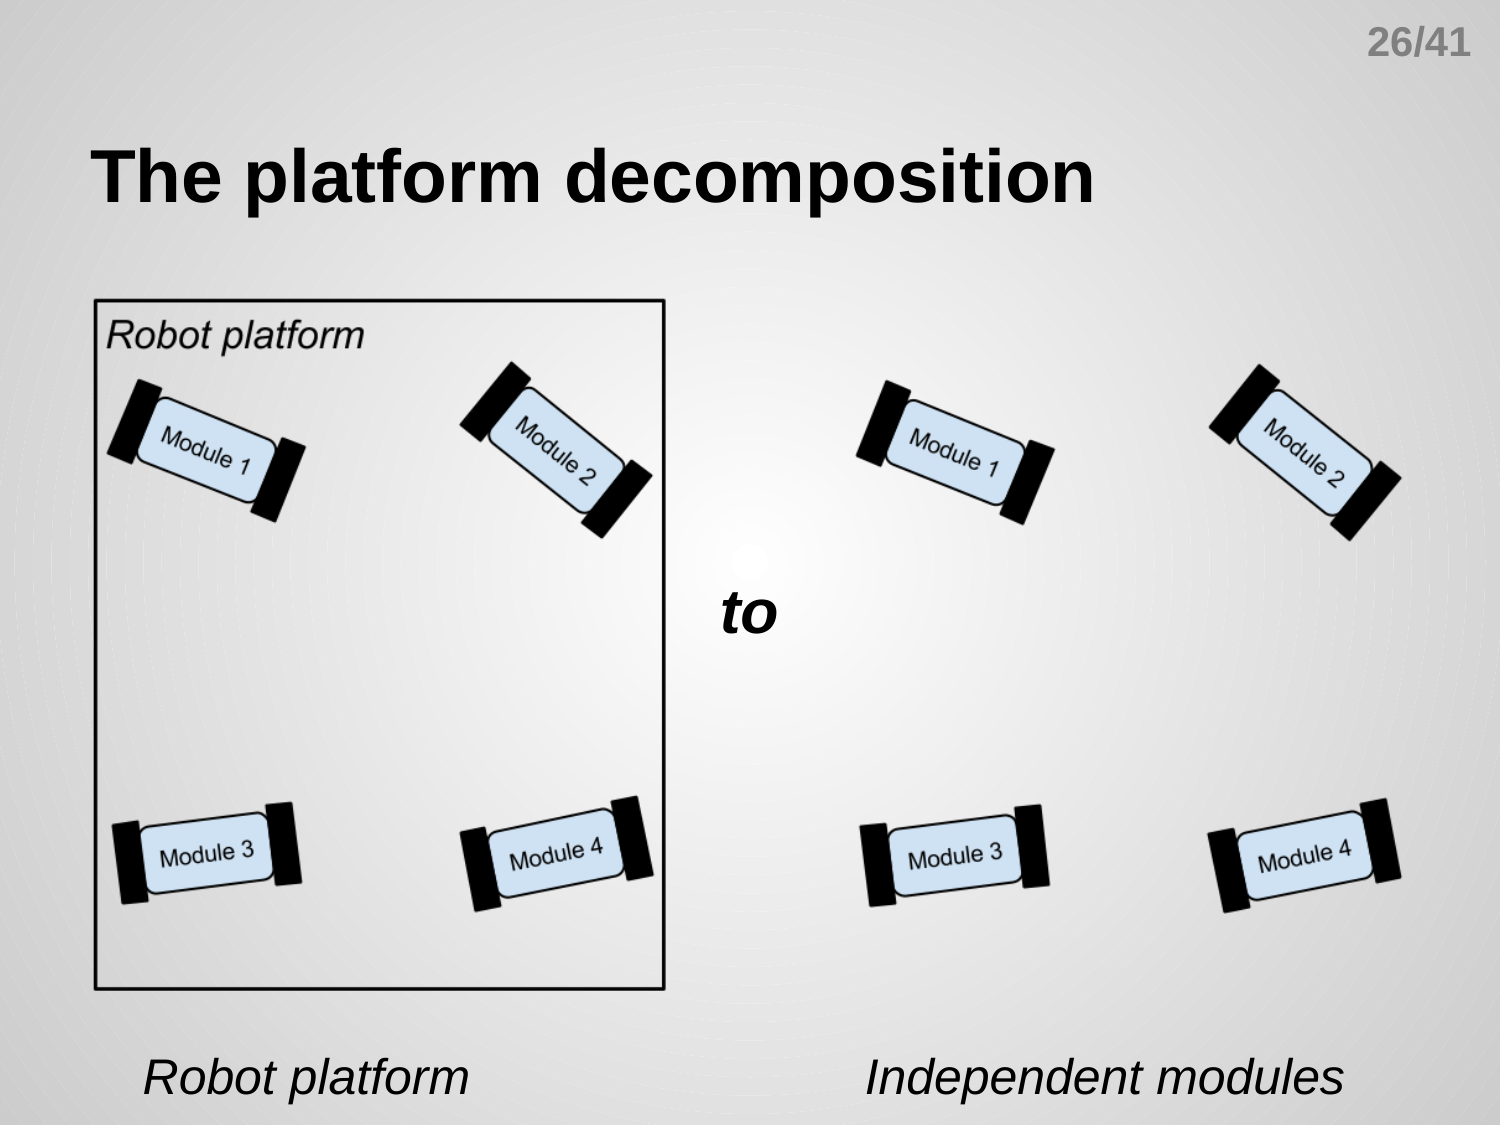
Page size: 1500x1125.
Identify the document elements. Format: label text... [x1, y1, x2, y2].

text_box 26/41 [1352, 7, 1500, 73]
text_box Robot platform [127, 1029, 644, 1101]
text_box Independent modules [849, 1029, 1366, 1101]
text_box [27, 279, 1473, 1038]
text_box to [687, 555, 850, 724]
title The platform decomposition [75, 45, 1425, 233]
